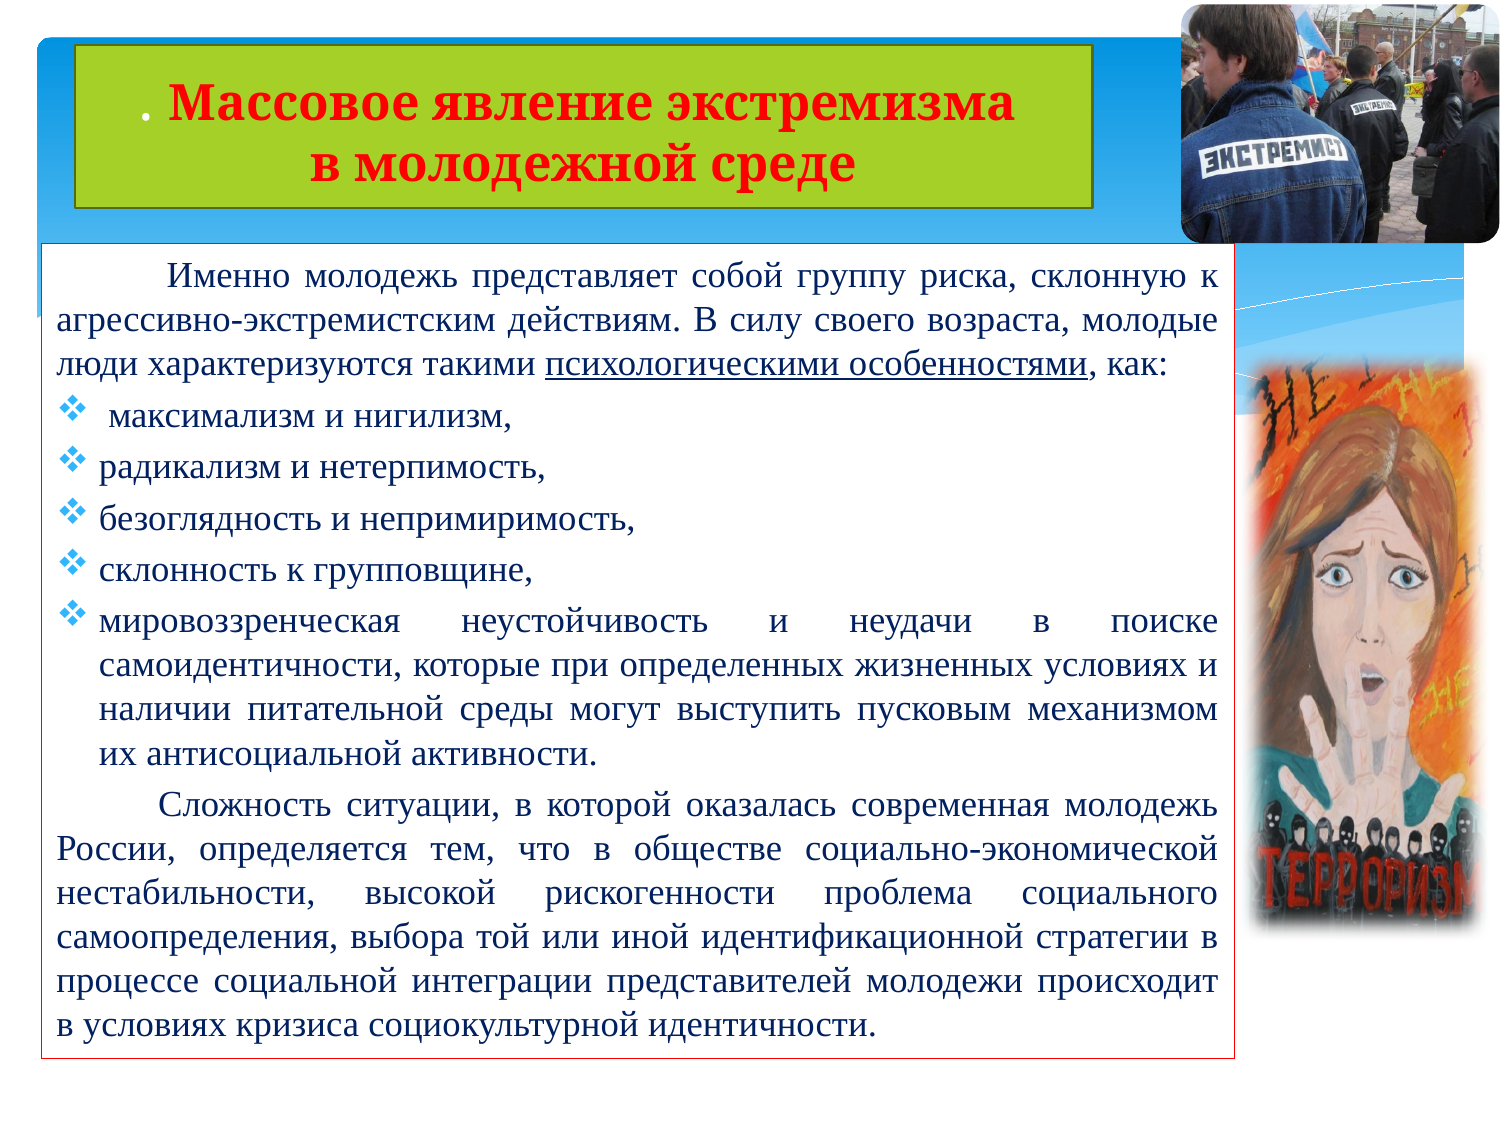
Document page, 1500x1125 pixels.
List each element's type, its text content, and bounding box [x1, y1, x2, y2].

list Именно молодежь представляет собой группу риска, склонную к агрессивно-экстремистским действиям. В силу своего возраста, молодые люди характеризуются такими психологическими особенностями, как: максимализм и нигилизм, радикализм и нетерпимость, безоглядность и непримиримость, склонность к групповщине, мировоззренческая неустойчивость и неудачи в поиске самоидентичности, которые при определенных жизненных условиях и наличии питательной среды могут выступить пусковым механизмом их антисоциальной активности. Сложность ситуации, в которой оказалась современная молодежь России, определяется тем, что в обществе социально-экономической нестабильности, высокой рискогенности проблема социального самоопределения, выбора той или иной идентификационной стратегии в процессе социальной интеграции представителей молодежи происходит в условиях кризиса социокультурной идентичности. [41, 243, 1235, 1059]
picture [1180, 4, 1500, 244]
title . Массовое явление экстремизма в молодежной среде [74, 44, 1094, 209]
picture [1239, 349, 1490, 941]
